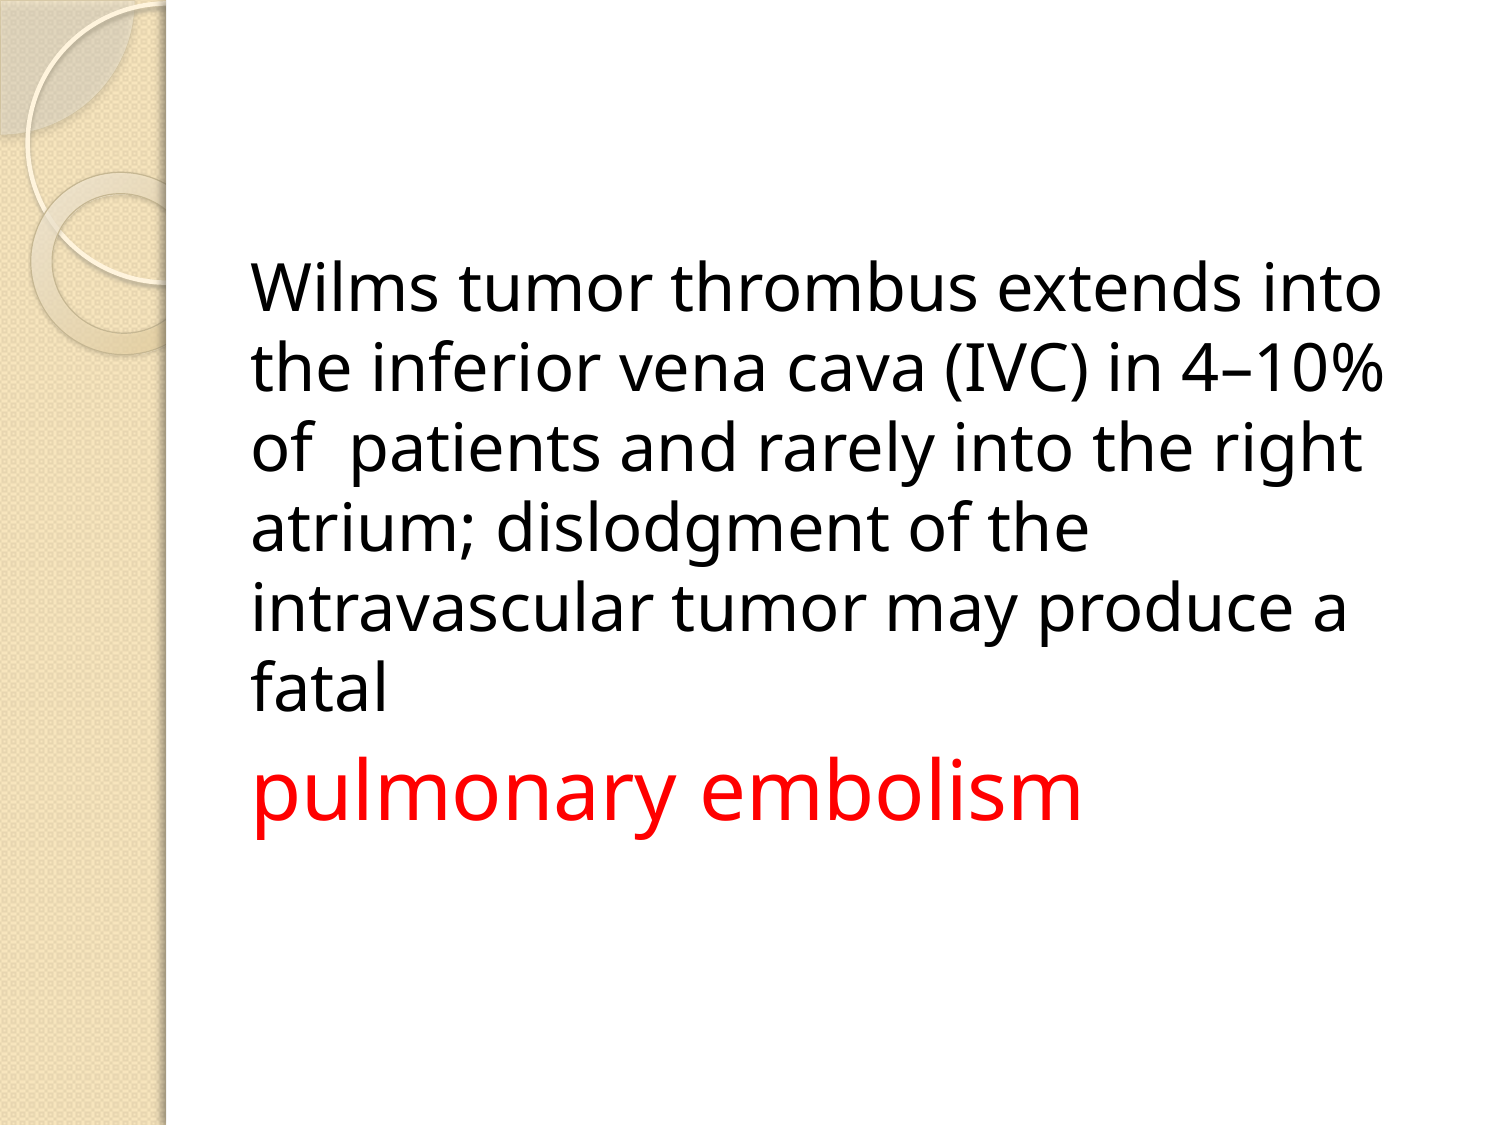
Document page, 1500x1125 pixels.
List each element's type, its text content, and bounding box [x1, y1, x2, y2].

list Wilms tumor thrombus extends into the inferior vena cava (IVC) in 4–10% of patients and rarely into the right atrium; dislodgment of the intravascular tumor may produce a fatal pulmonary embolism [235, 237, 1466, 1025]
